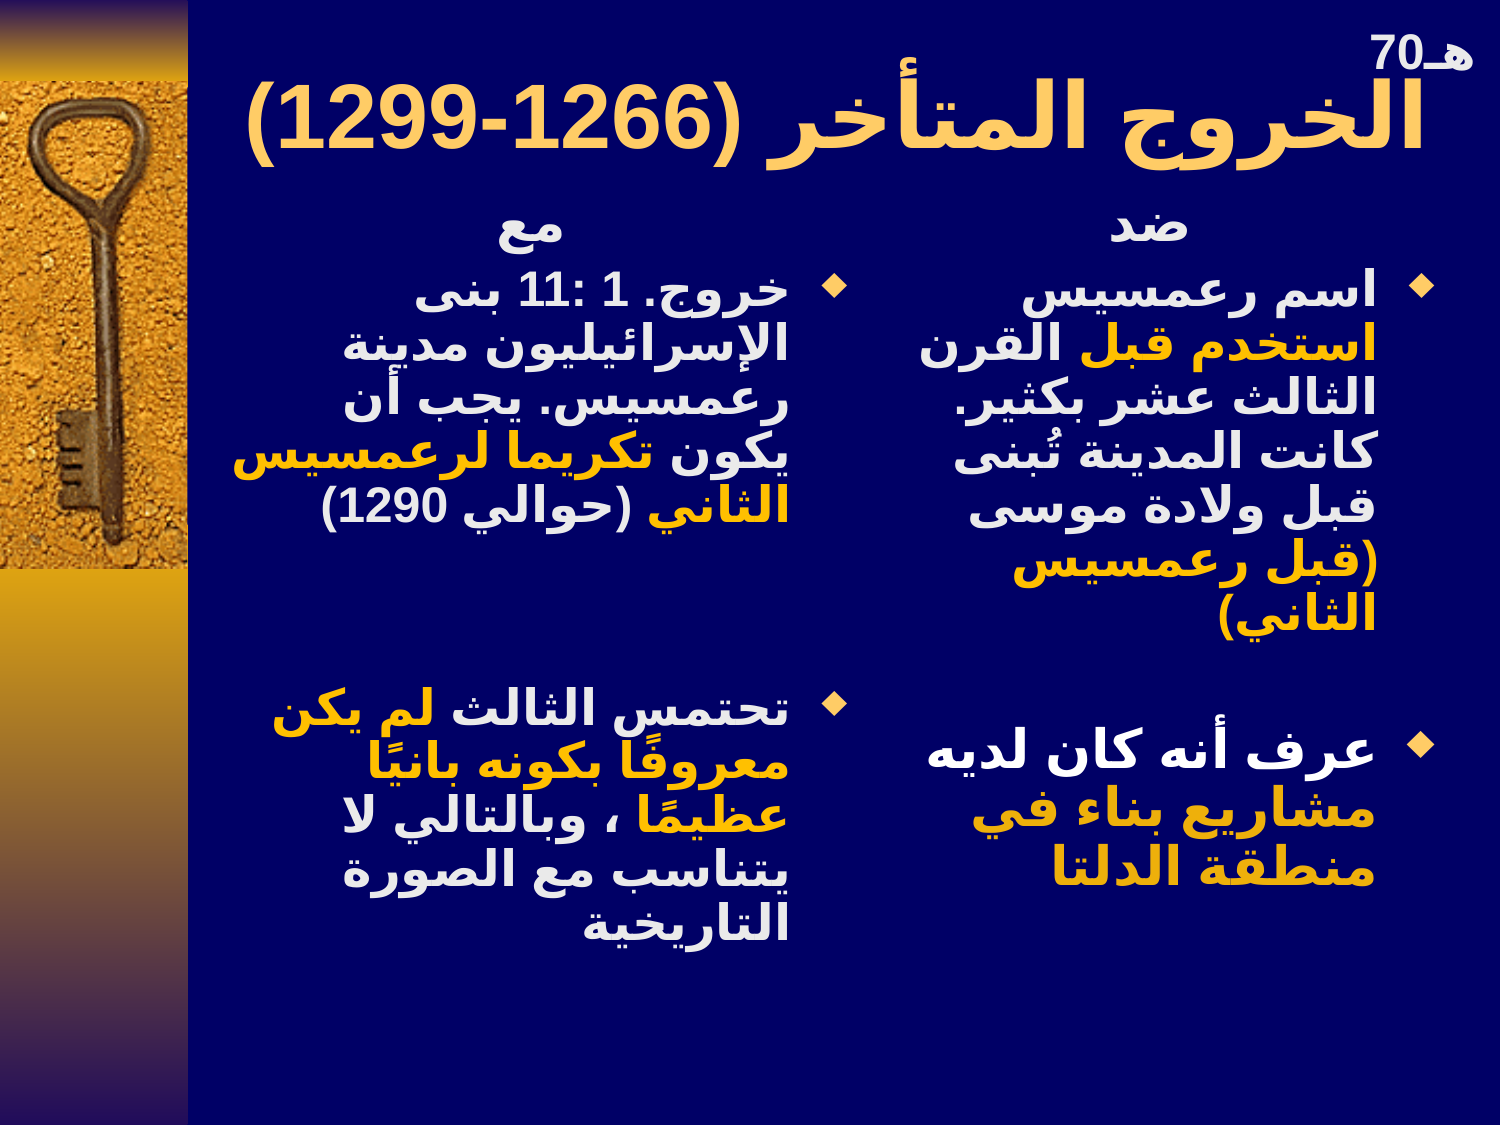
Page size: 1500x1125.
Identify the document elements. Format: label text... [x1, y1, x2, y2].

text_box 70هـ [1354, 12, 1492, 88]
title الخروج المتأخر (1266-1299) [200, 12, 1475, 211]
list مع خروج. 1 :11 بنى الإسرائيليون مدينة رعمسيس. يجب أن يكون تكريما لرعمسيس الثاني (حوالي 1290) تحتمس الثالث لم يكن معروفًا بكونه بانيًا عظيمًا ، وبالتالي لا يتناسب مع الصورة التاريخية [200, 187, 849, 925]
picture [0, 81, 188, 569]
list ضد اسم رعمسيس استخدم قبل القرن الثالث عشر بكثير. كانت المدينة تُبنى قبل ولادة موسى (قبل رعمسيس الثاني) عرف أنه كان لديه مشاريع بناء في منطقة الدلتا [849, 187, 1450, 975]
